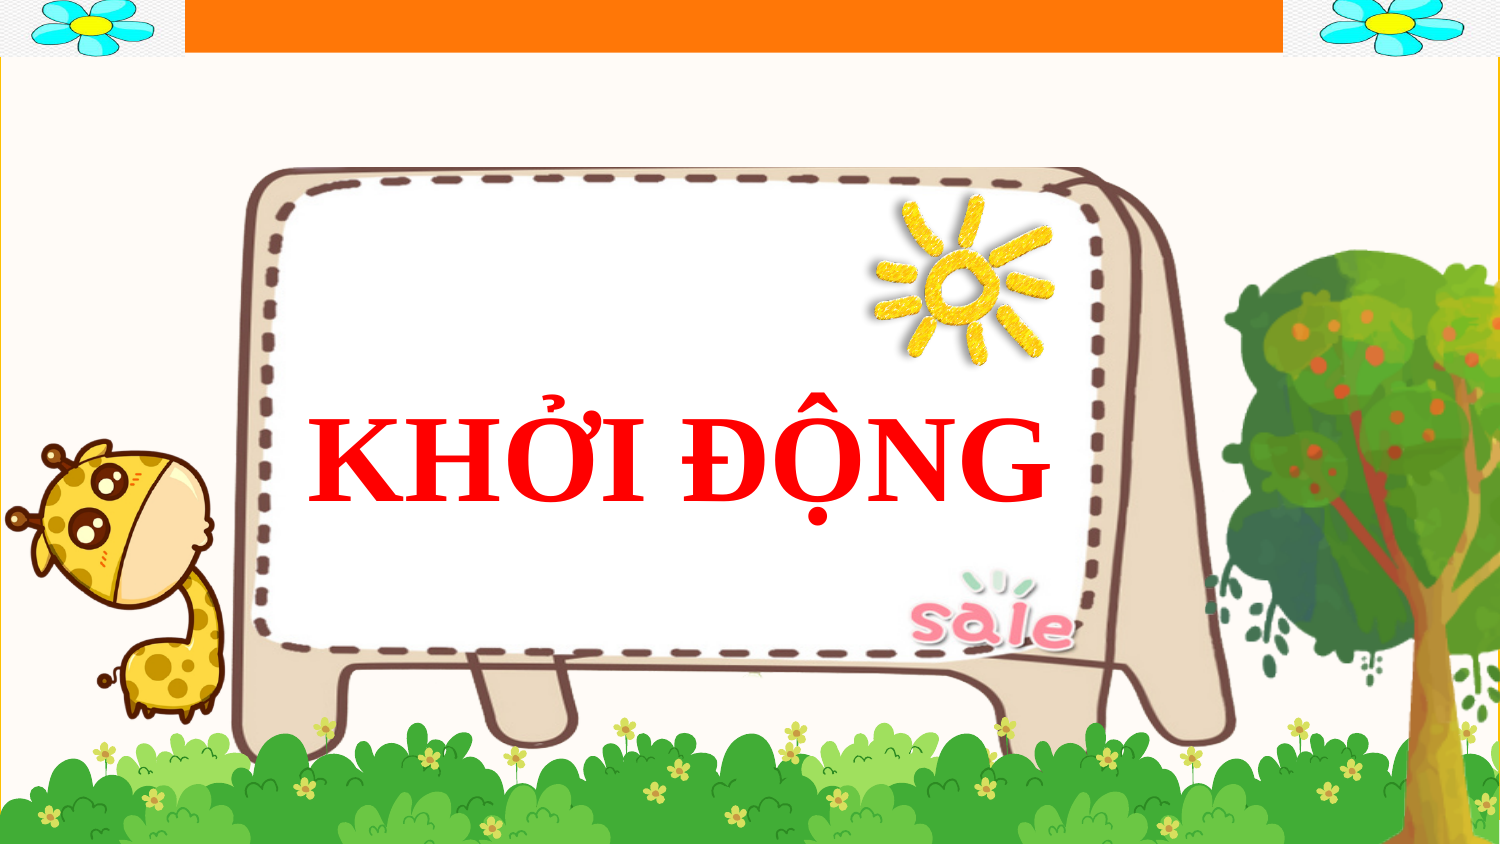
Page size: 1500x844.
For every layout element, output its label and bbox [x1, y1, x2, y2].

picture [0, 0, 1500, 844]
text_box [0, 717, 1204, 844]
